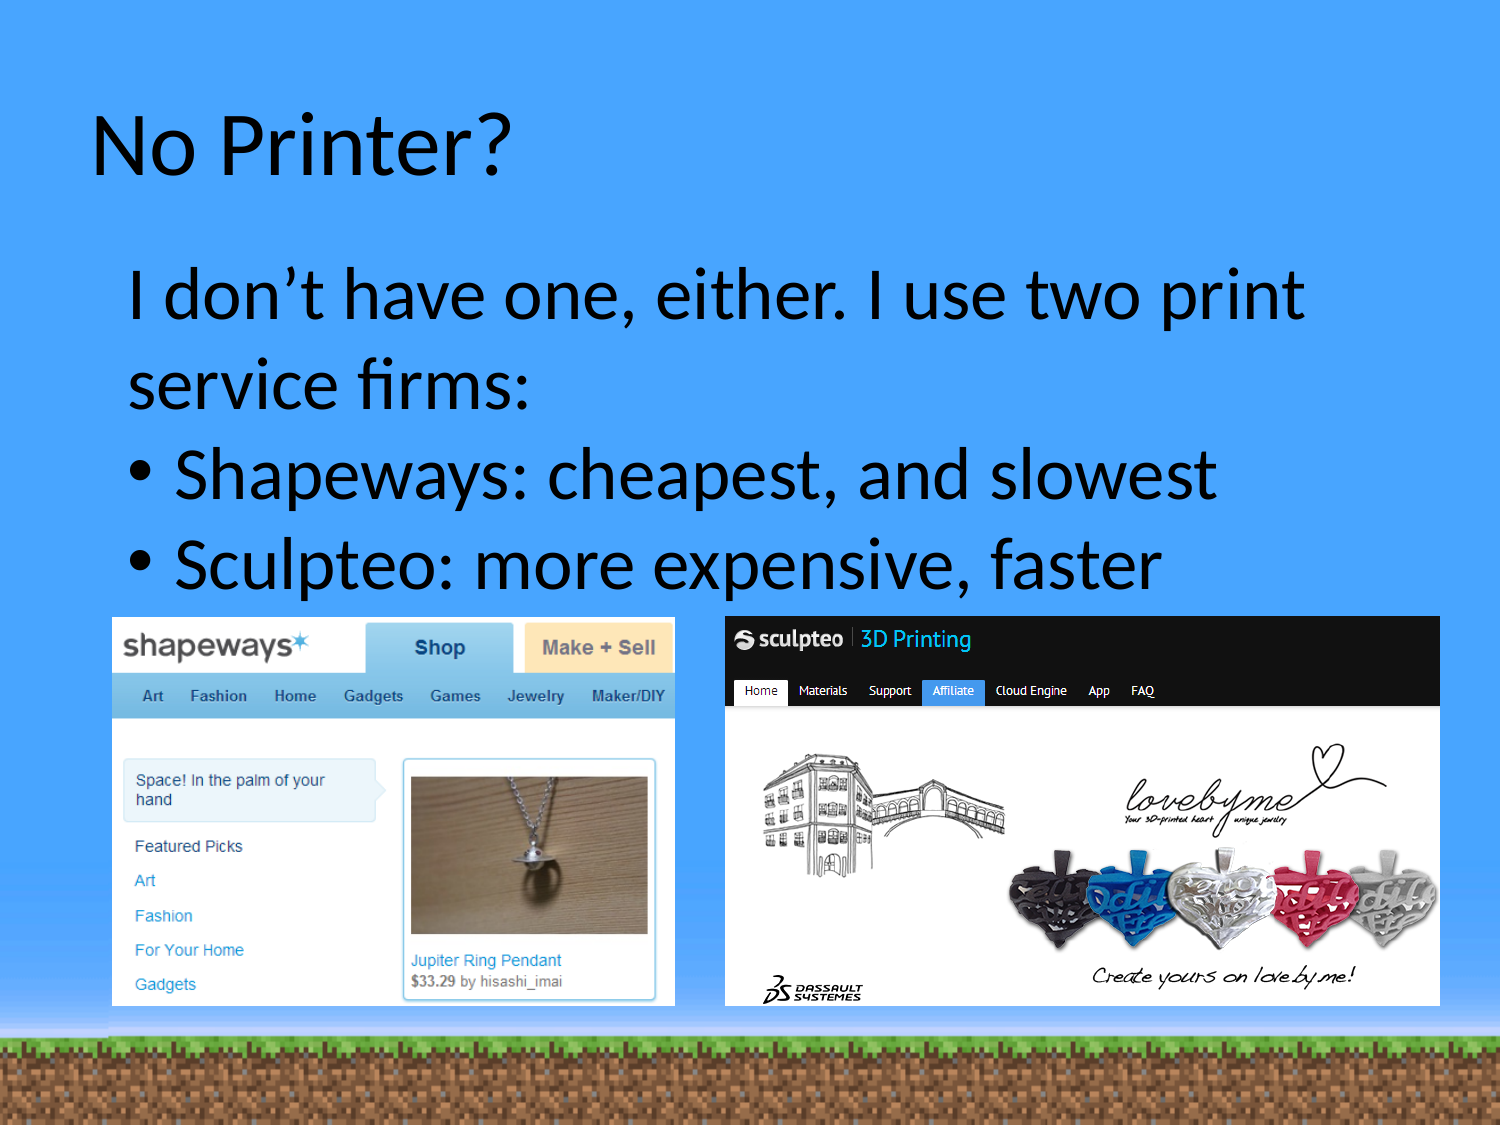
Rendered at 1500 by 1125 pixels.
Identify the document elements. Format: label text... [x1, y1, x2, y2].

text_box I don’t have one, either. I use two print service firms: Shapeways: cheapest, and slowest Sculpteo: more expensive, faster [112, 237, 1413, 613]
title No Printer? [75, 45, 1425, 233]
picture [0, 0, 1500, 1125]
